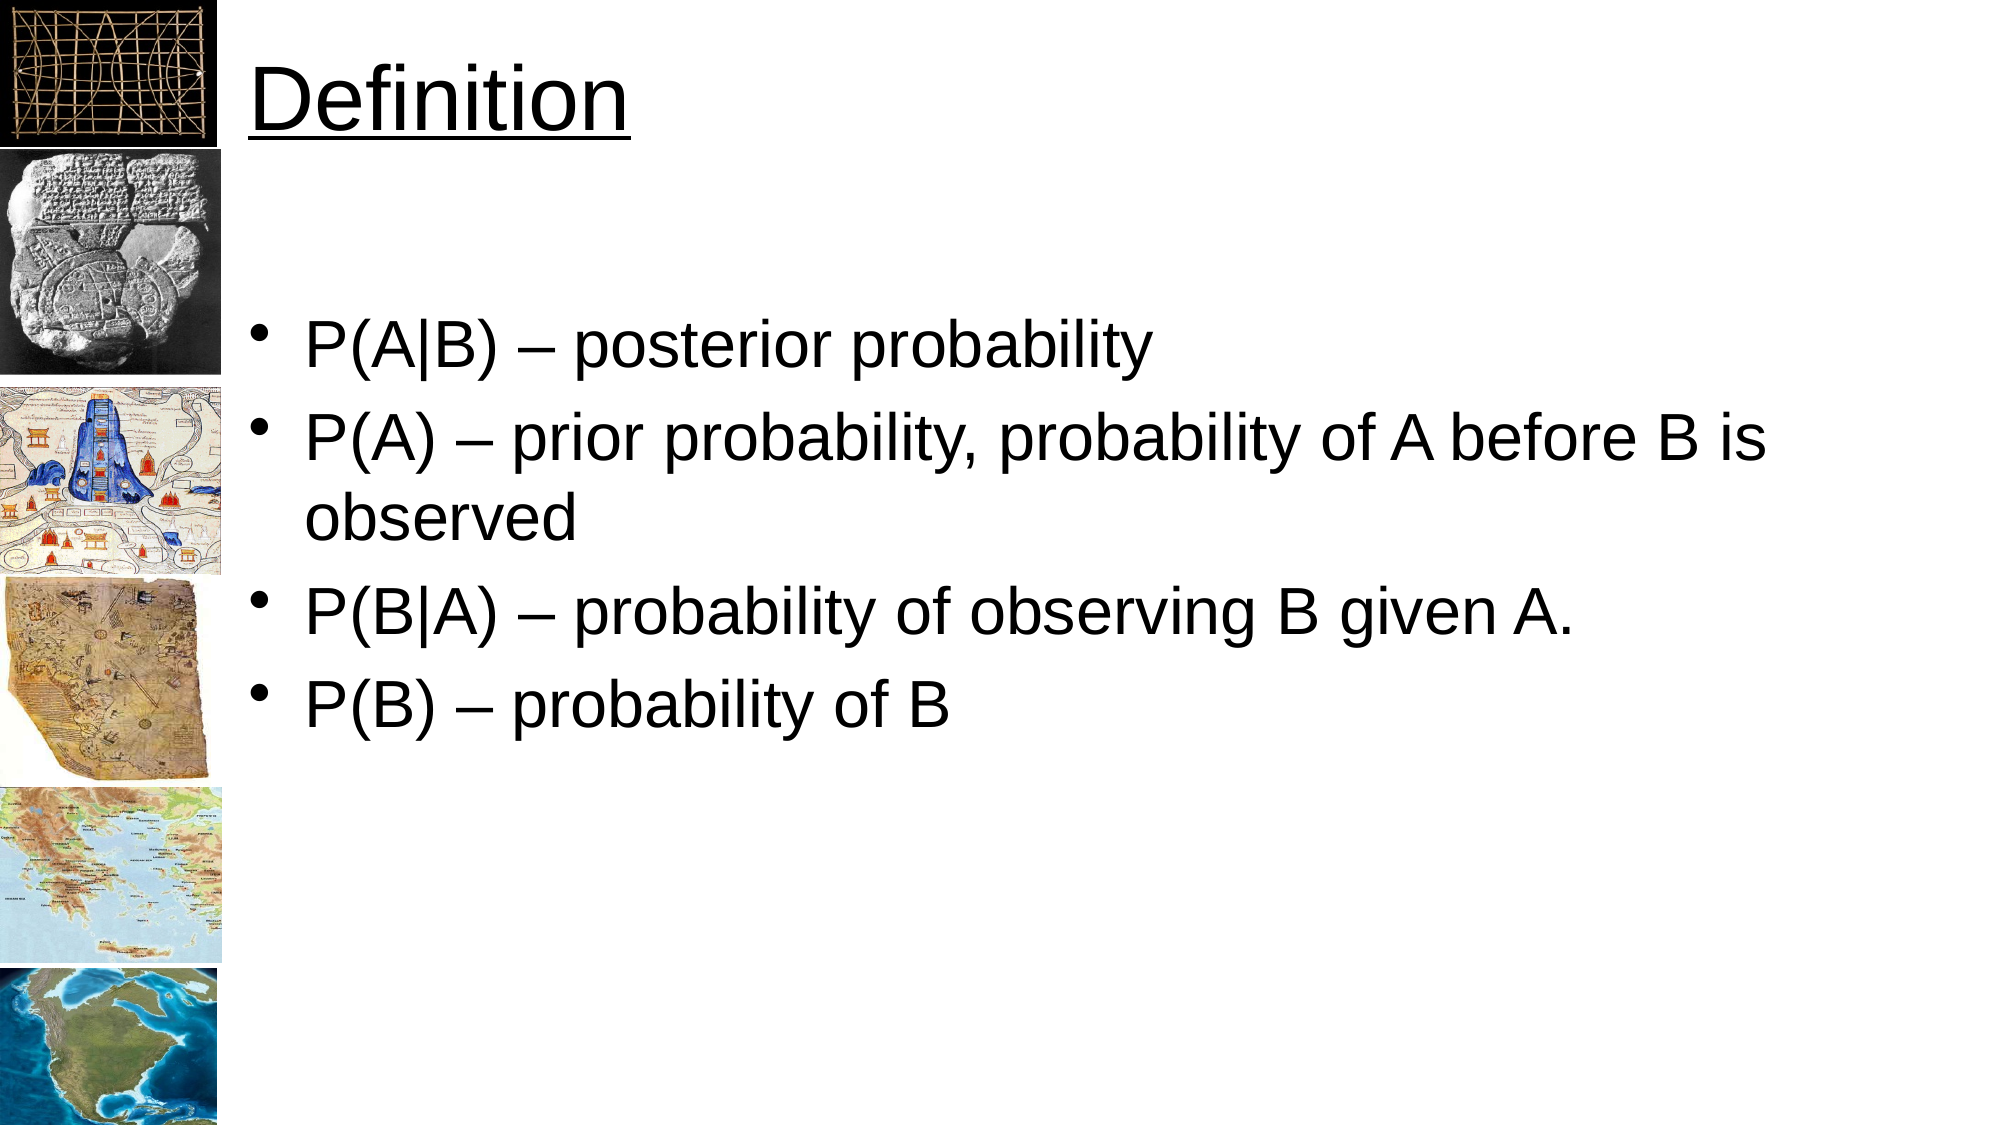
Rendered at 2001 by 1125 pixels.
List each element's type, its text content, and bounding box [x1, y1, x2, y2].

picture [0, 387, 222, 963]
picture [0, 968, 217, 1125]
picture [0, 149, 221, 375]
title Definition [233, 0, 1967, 188]
picture [0, 0, 217, 147]
